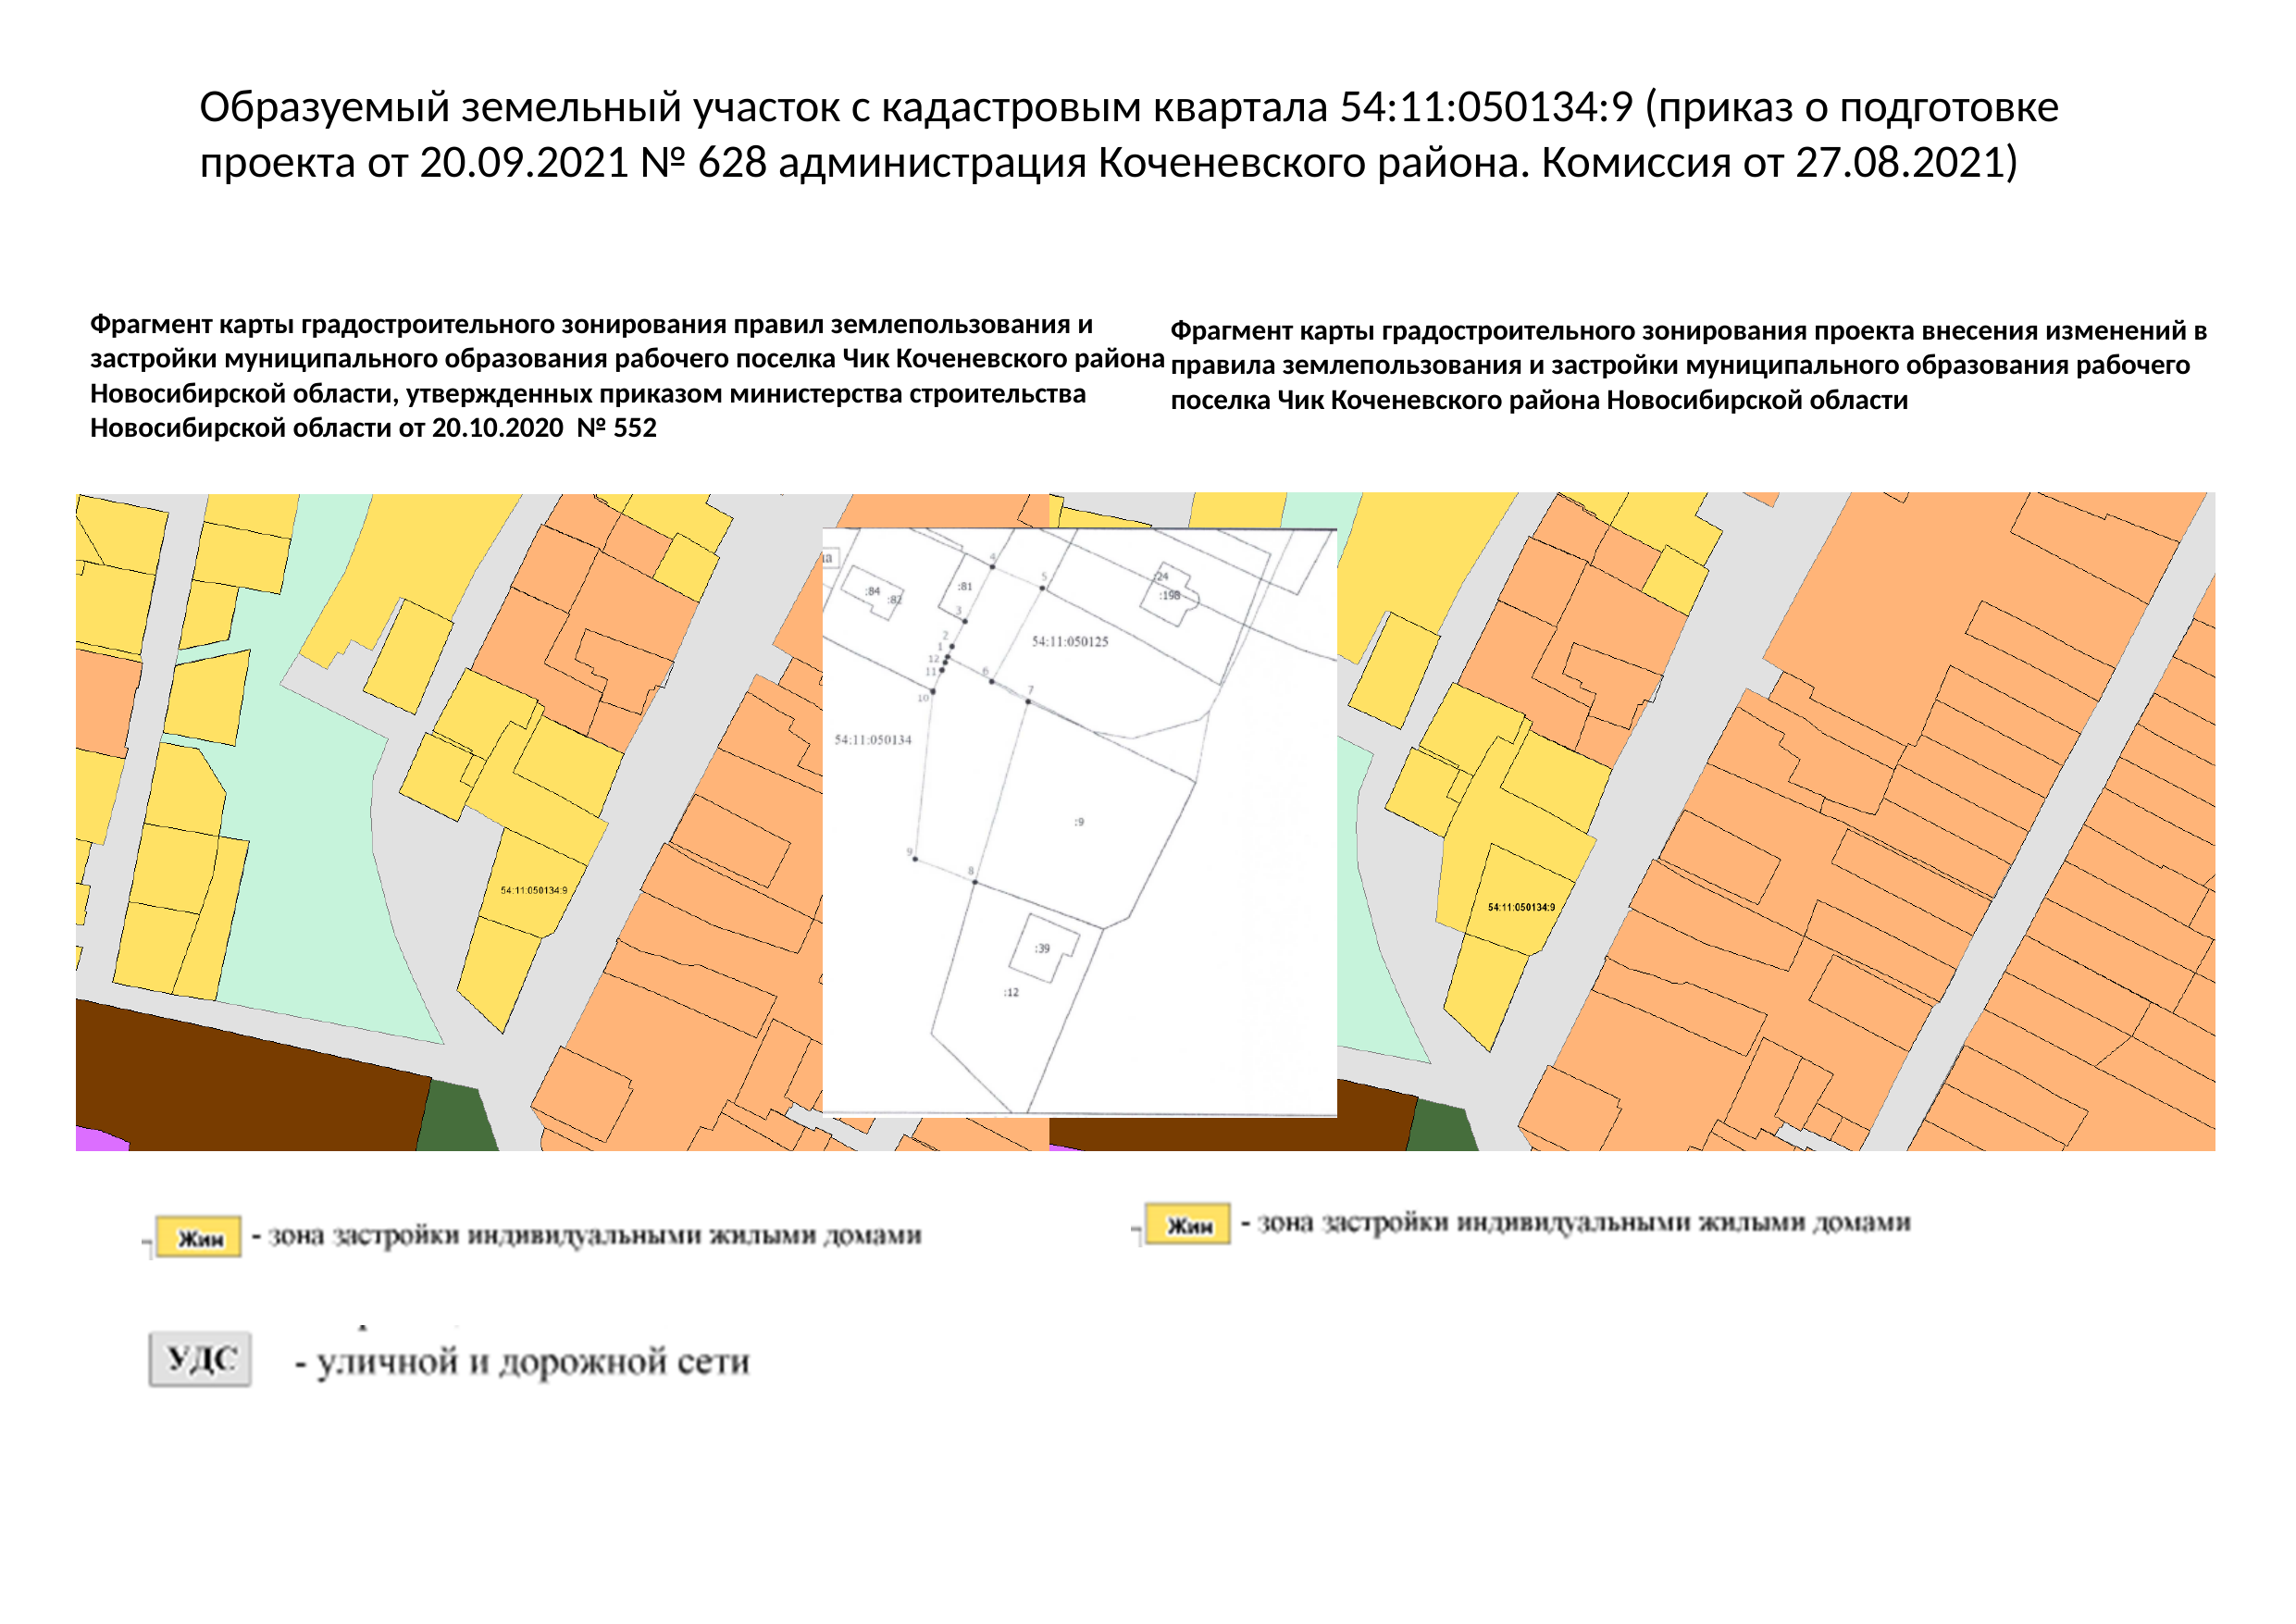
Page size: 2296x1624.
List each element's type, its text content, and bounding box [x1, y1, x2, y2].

picture [137, 1324, 824, 1402]
picture [142, 1205, 932, 1260]
picture [1131, 1192, 1922, 1247]
text_box Фрагмент карты градостроительного зонирования правил землепользования и застройки муниципального образования рабочего поселка Чик Коченевского района Новосибирской области, утвержденных приказом министерства строительства Новосибирской области от 20.10.2020 № 552 [76, 297, 1224, 451]
picture [76, 492, 2215, 1151]
text_box Образуемый земельный участок с кадастровым квартала 54:11:050134:9 (приказ о подготовке проекта от 20.09.2021 № 628 администрация Коченевского района. Комиссия от 27.08.2021) [185, 68, 2121, 193]
text_box Фрагмент карты градостроительного зонирования проекта внесения изменений в правила землепользования и застройки муниципального образования рабочего поселка Чик Коченевского района Новосибирской области [1157, 304, 2296, 422]
